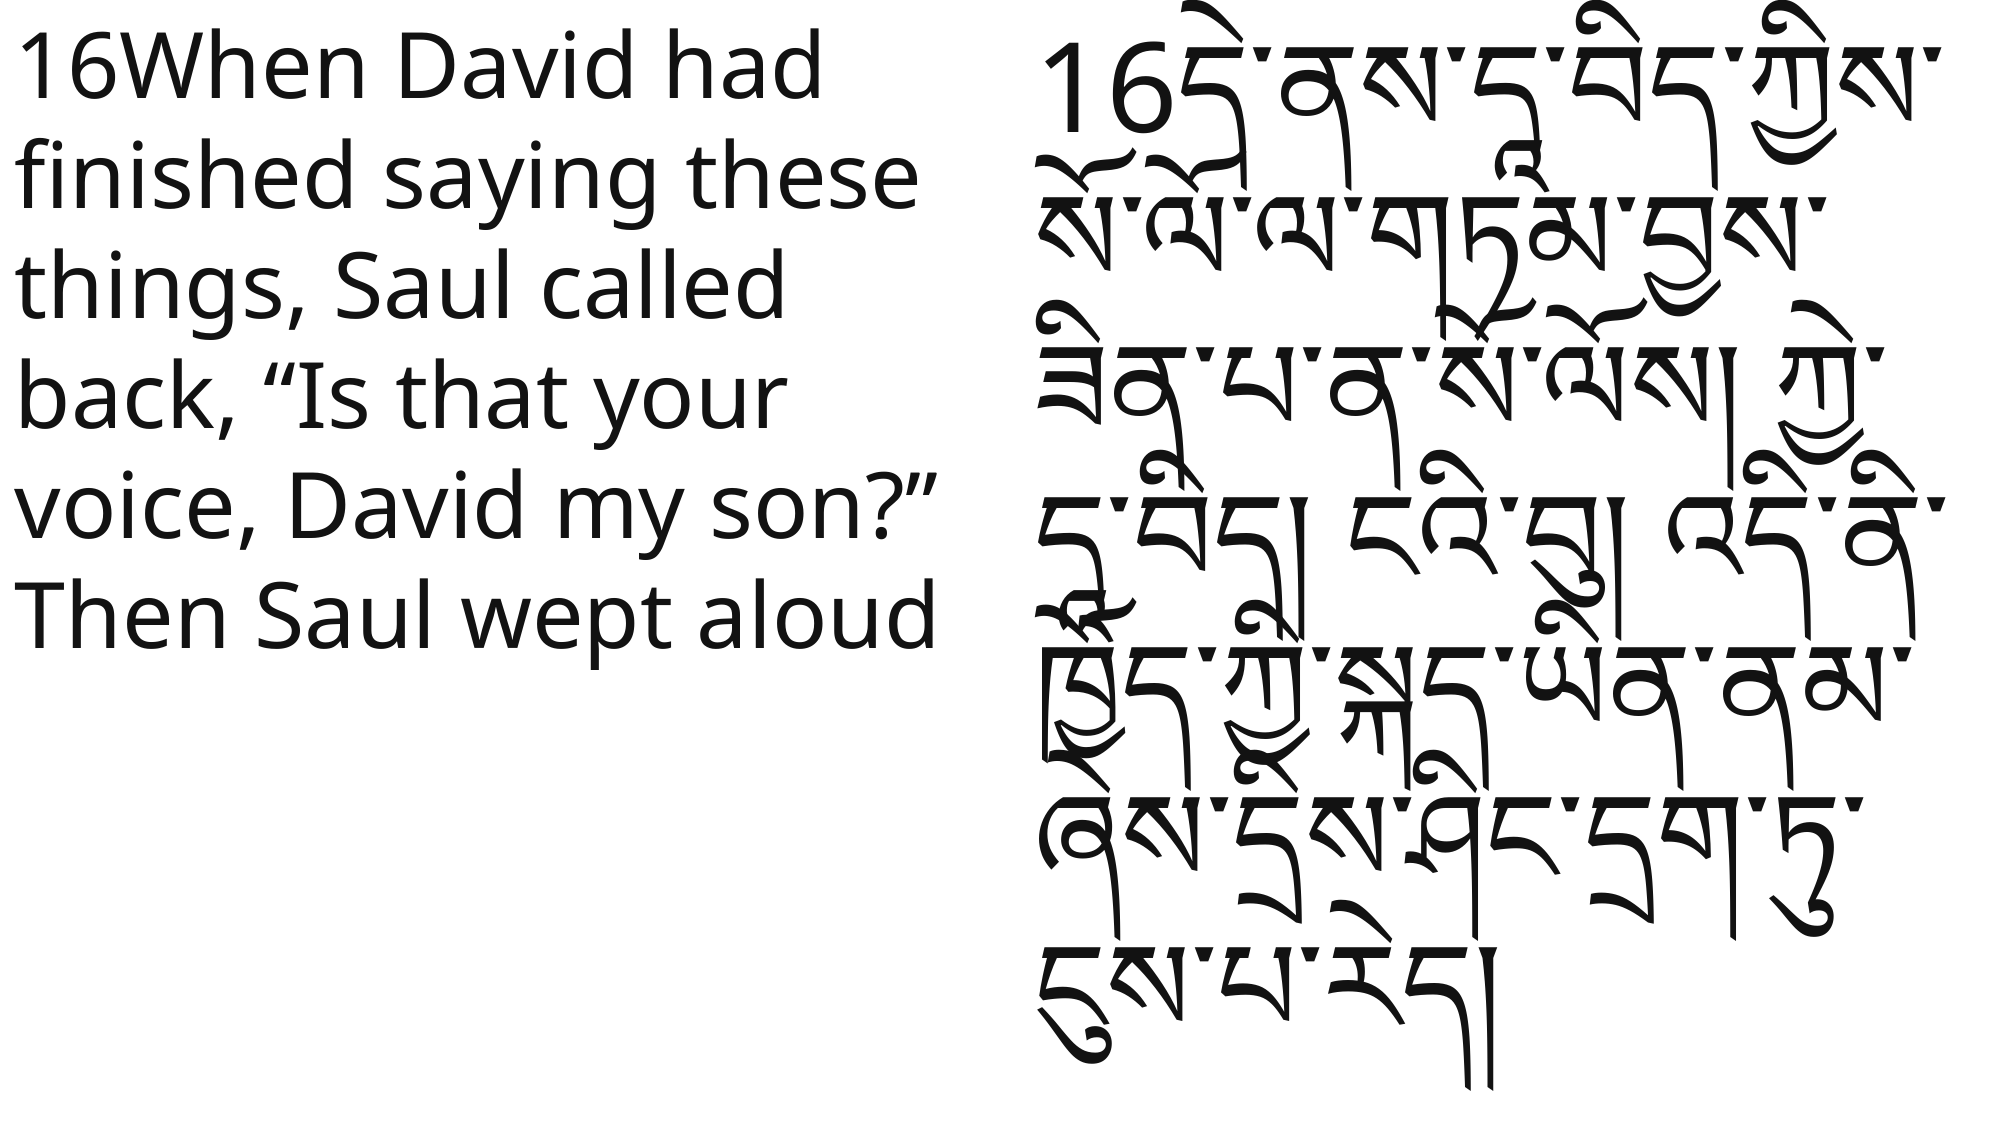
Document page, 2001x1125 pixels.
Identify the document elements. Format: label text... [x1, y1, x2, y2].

text_box 16When David had finished saying these things, Saul called back, “Is that your voice, David my son?” Then Saul wept aloud [0, 0, 981, 1125]
text_box 16དེ་ནས་དཱ་བིད་ཀྱིས་སོ་ལོ་ལ་གཏམ་བྱས་ཟིན་པ་ན་སོ་ལོས། ཀྱེ་དཱ་བིད། ངའི་བུ། འདི་ནི་ཁྱོད་ཀྱི་སྐད་ཡིན་ནམ་ཞེས་དྲིས་ཤིང་དྲག་ཏུ་ངུས་པ་རེད། [1019, 0, 2000, 1125]
